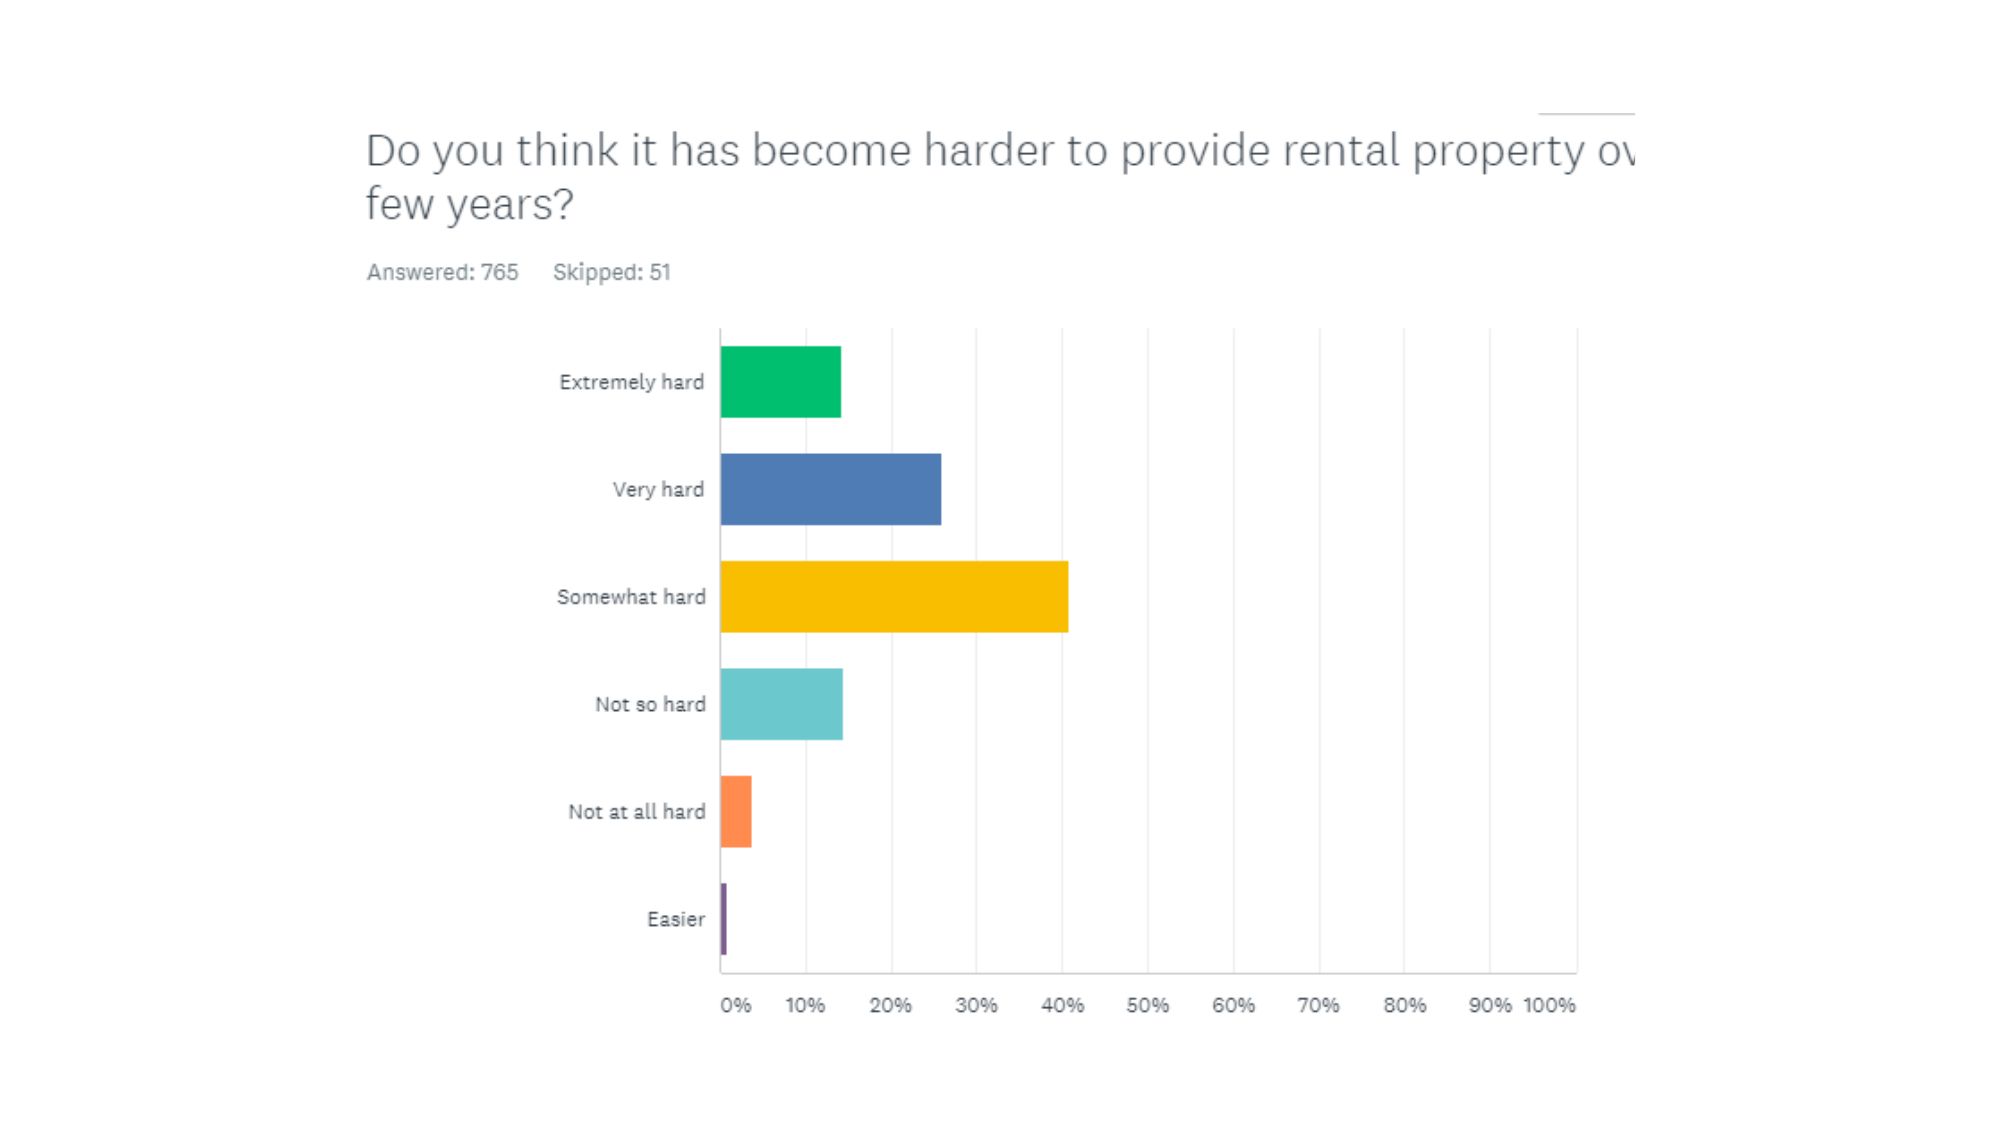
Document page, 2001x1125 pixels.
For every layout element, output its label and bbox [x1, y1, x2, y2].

picture [349, 113, 1636, 1048]
